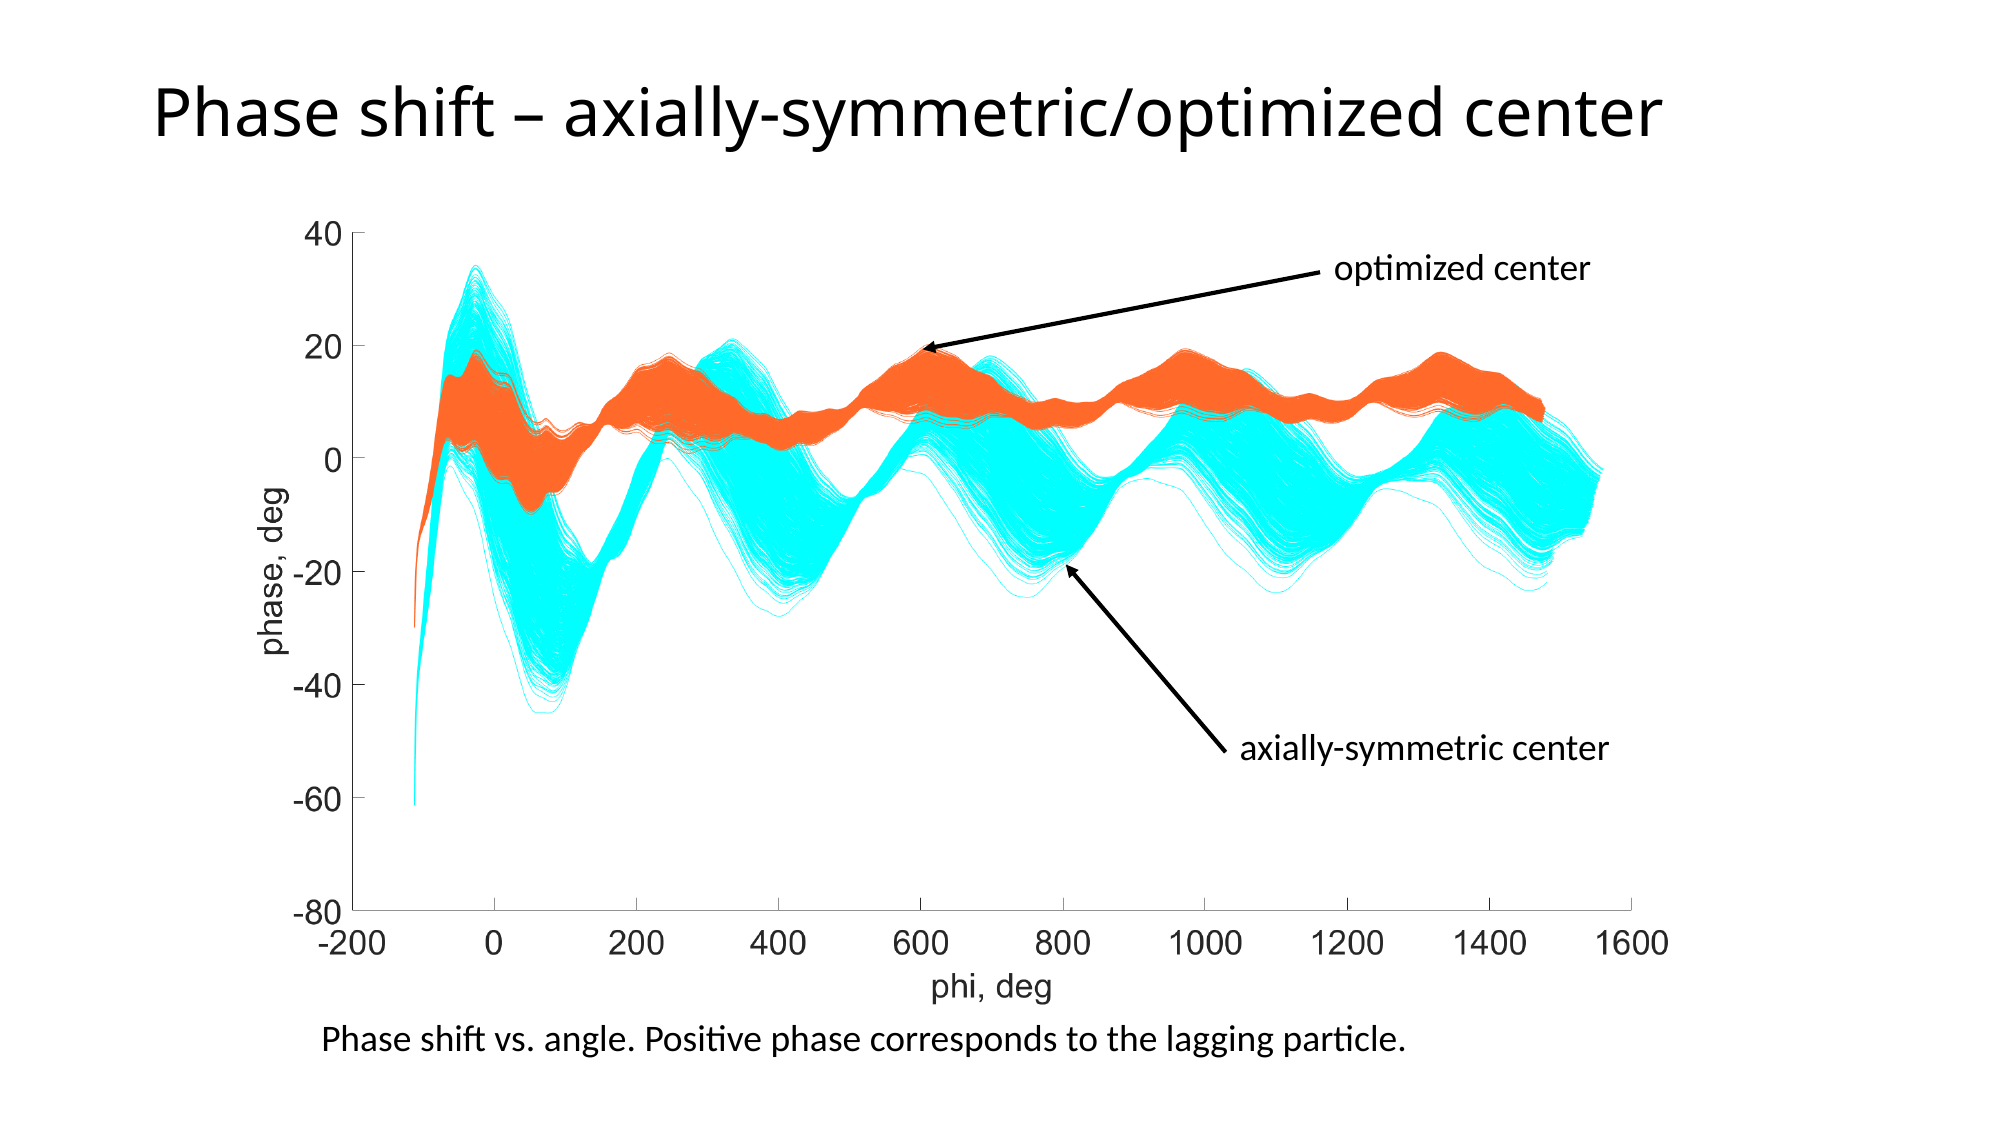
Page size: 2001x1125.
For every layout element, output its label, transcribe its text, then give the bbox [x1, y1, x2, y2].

picture [137, 169, 1788, 1006]
text_box Phase shift vs. angle. Positive phase corresponds to the lagging particle. [312, 1006, 1687, 1067]
title Phase shift – axially-symmetric/optimized center [137, 59, 1863, 170]
